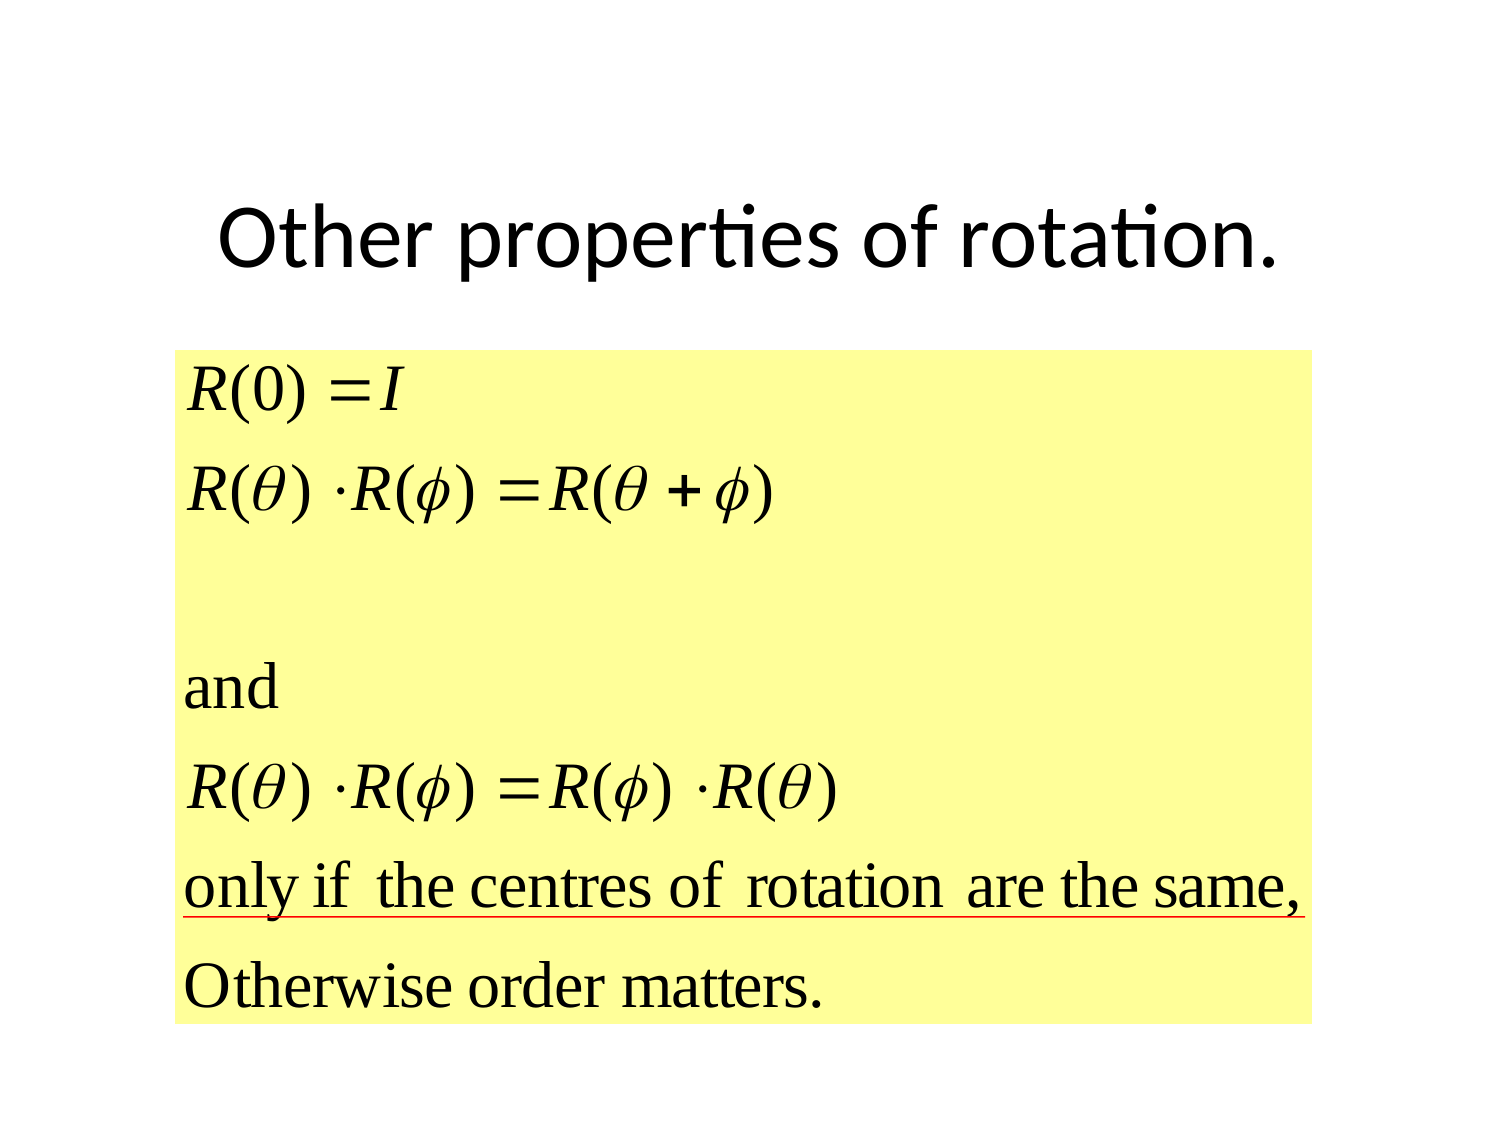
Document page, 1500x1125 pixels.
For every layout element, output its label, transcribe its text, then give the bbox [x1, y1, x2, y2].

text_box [174, 349, 1313, 1024]
title Other properties of rotation. [112, 149, 1388, 313]
